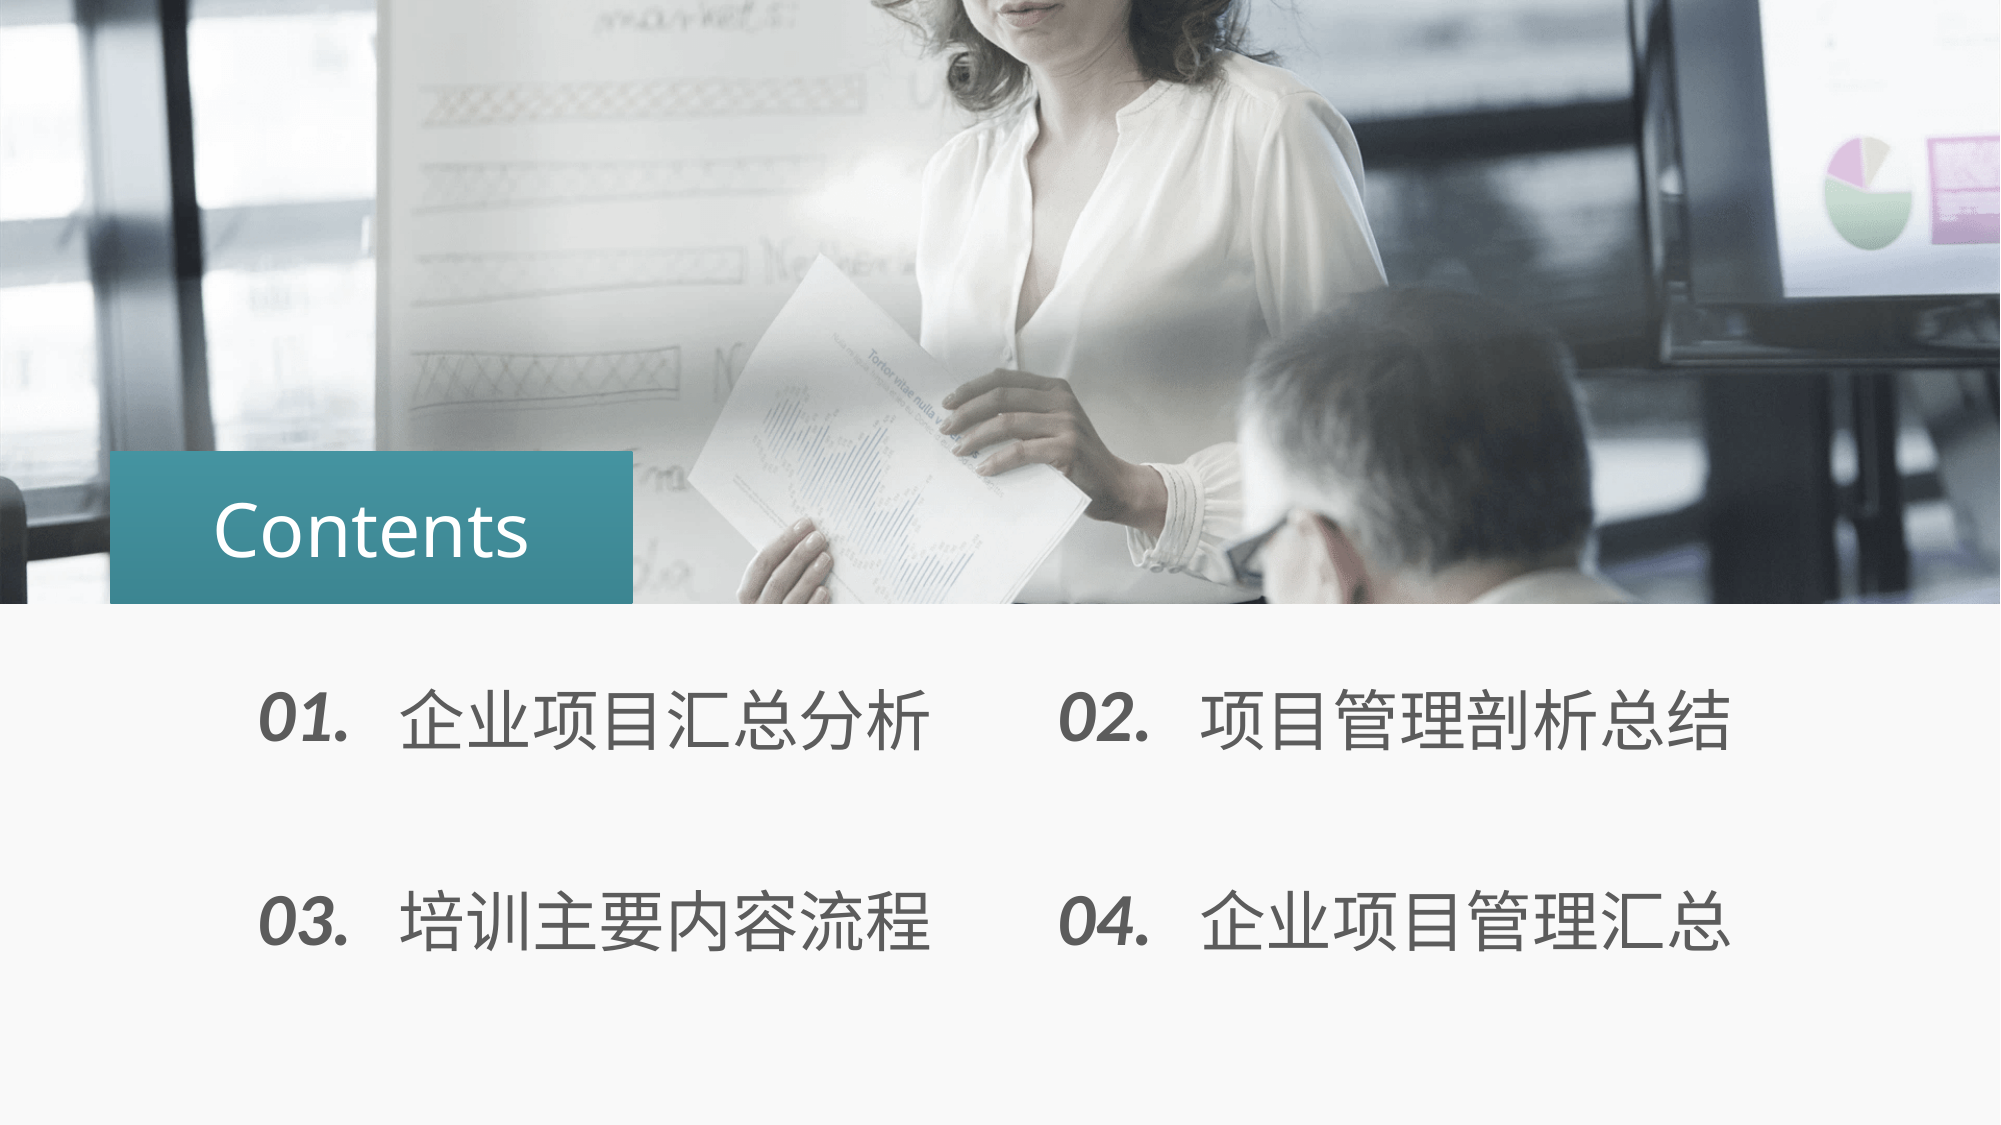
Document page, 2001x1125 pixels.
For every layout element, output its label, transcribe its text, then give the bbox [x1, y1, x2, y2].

text_box Contents [109, 451, 633, 605]
text_box 企业项目管理汇总 [1184, 872, 1805, 968]
text_box 04. [1037, 862, 1174, 969]
text_box 培训主要内容流程 [383, 872, 963, 968]
text_box 项目管理剖析总结 [1184, 671, 1791, 767]
text_box 企业项目汇总分析 [383, 671, 963, 767]
text_box 01. [237, 658, 373, 765]
text_box 02. [1037, 658, 1174, 765]
text_box [0, 0, 2000, 605]
text_box 03. [237, 862, 373, 969]
